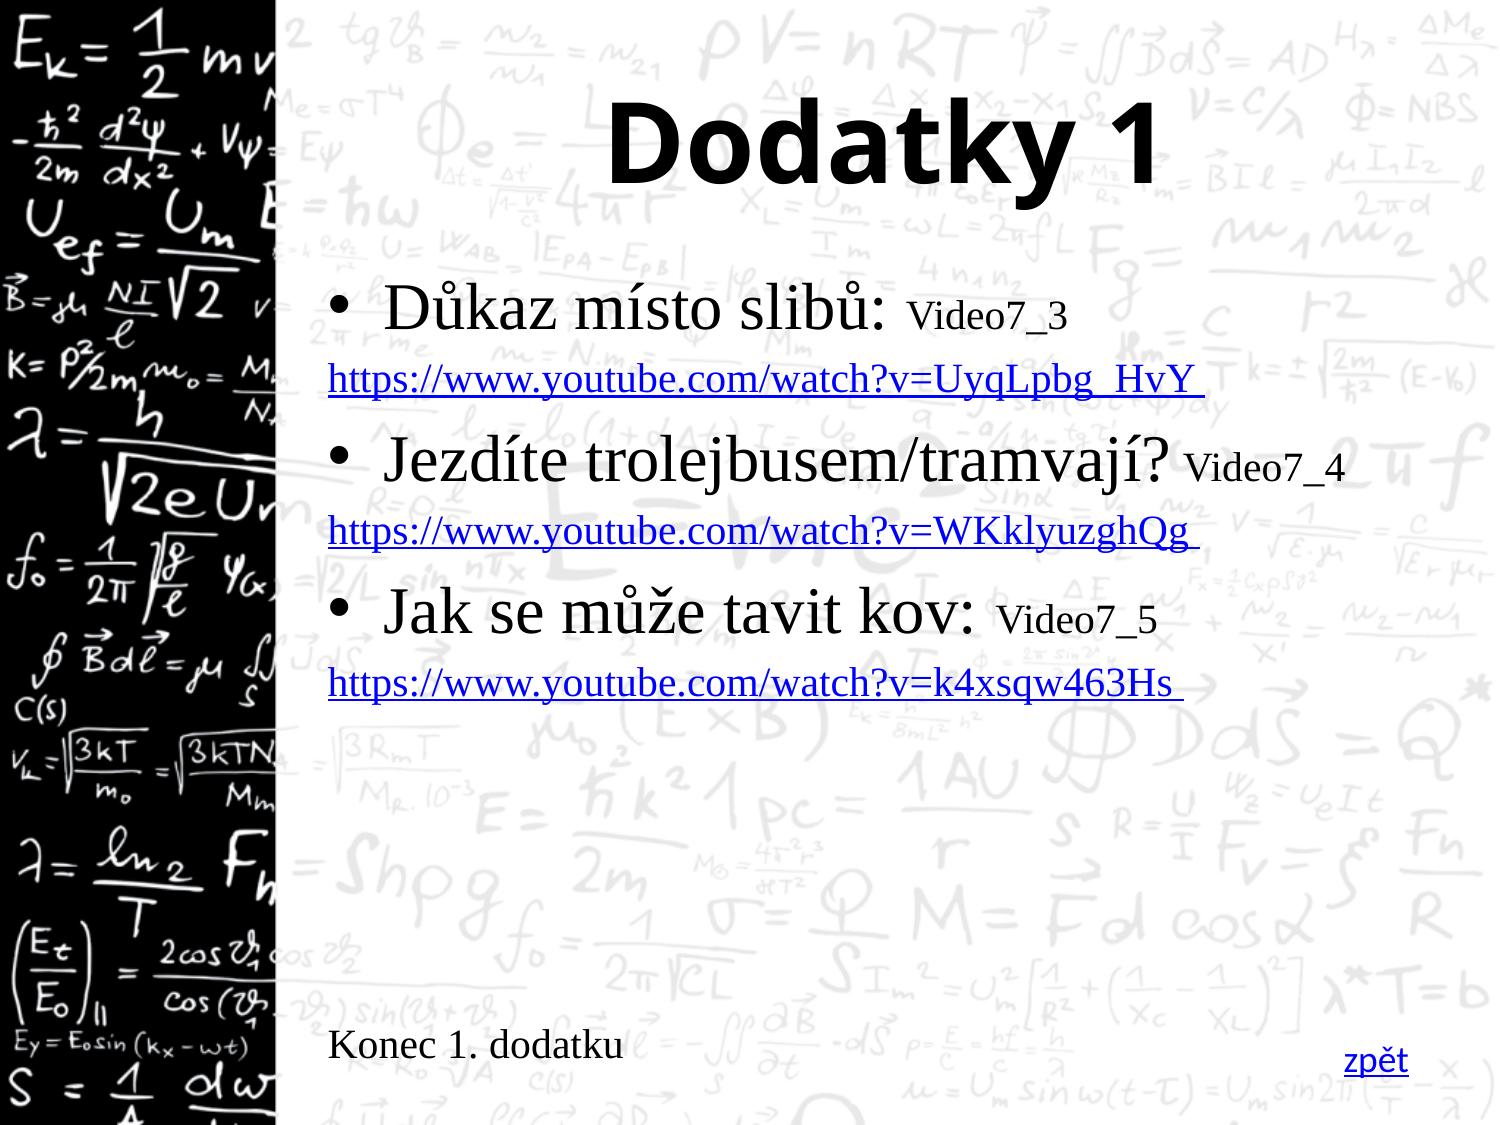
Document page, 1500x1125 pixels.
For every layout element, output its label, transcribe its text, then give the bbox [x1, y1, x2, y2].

text_box zpět [1328, 1027, 1447, 1088]
title Dodatky 1 [312, 45, 1461, 233]
picture [0, 0, 1500, 1125]
list Důkaz místo slibů: Video7_3 https://www.youtube.com/watch?v=UyqLpbg_HvY Jezdíte trolejbusem/tramvají? Video7_4 https://www.youtube.com/watch?v=WKklyuzghQg Jak se může tavit kov: Video7_5 https://www.youtube.com/watch?v=k4xsqw463Hs Konec 1. dodatku [312, 255, 1463, 1125]
